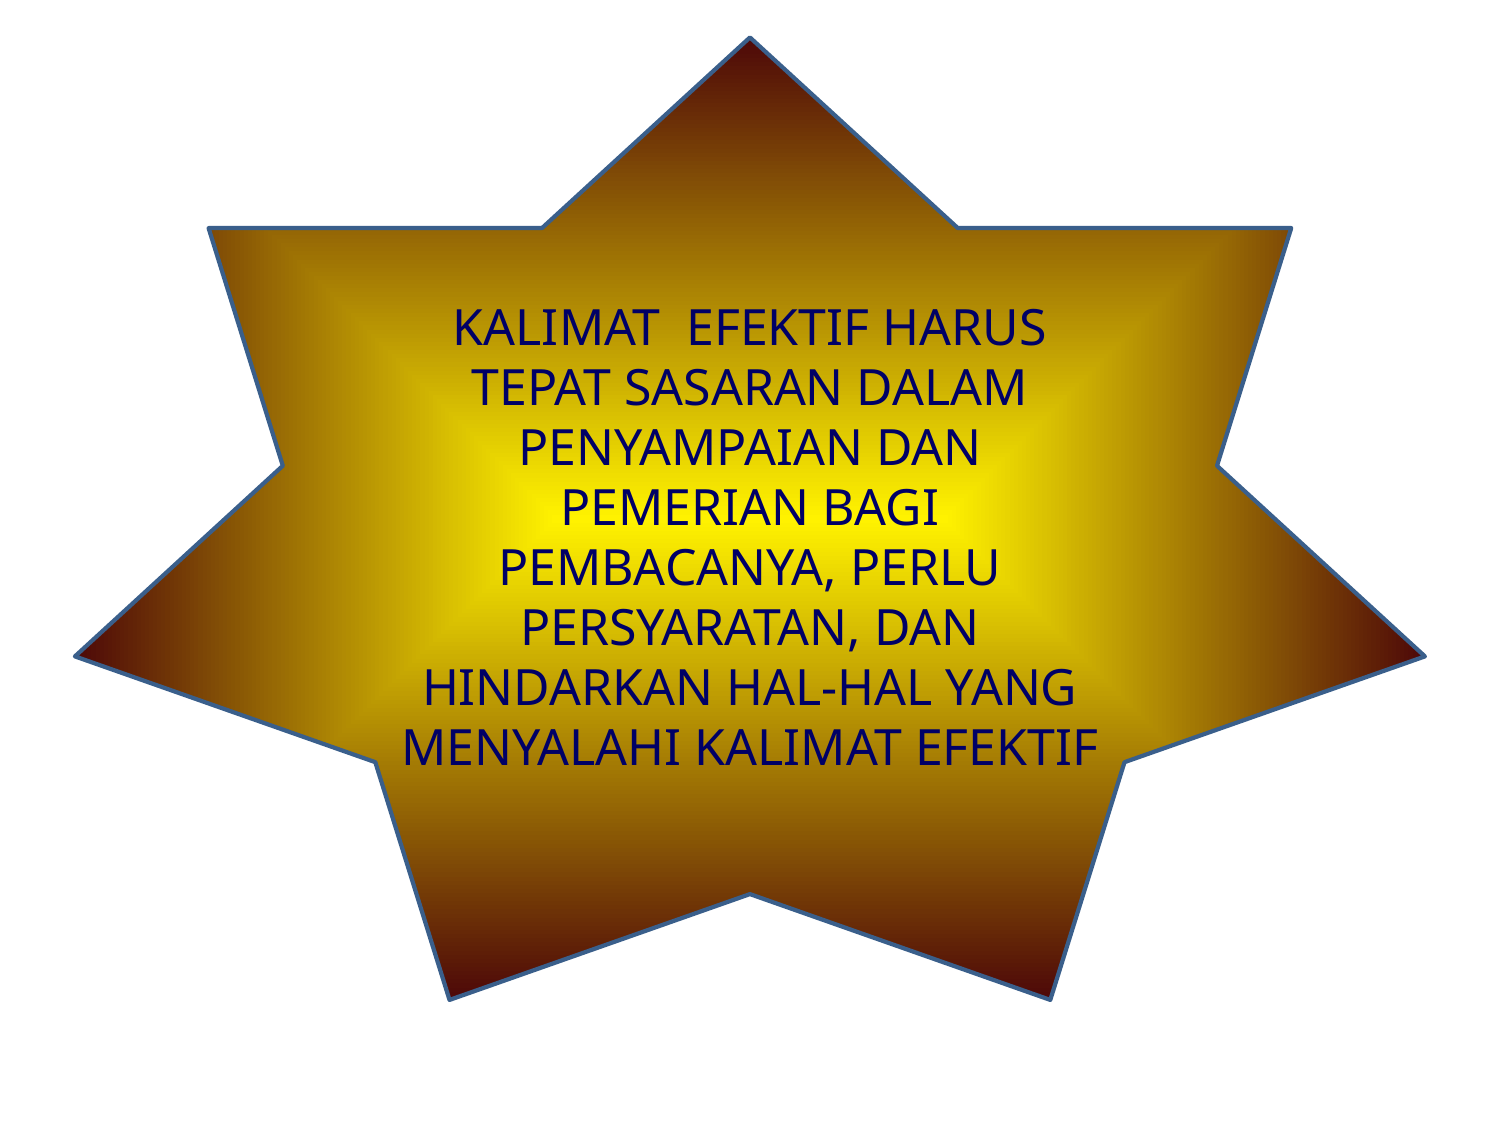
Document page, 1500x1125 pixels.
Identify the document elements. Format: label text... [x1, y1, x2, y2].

text_box KALIMAT EFEKTIF HARUS TEPAT SASARAN DALAM PENYAMPAIAN DAN PEMERIAN BAGI PEMBACANYA, PERLU PERSYARATAN, DAN HINDARKAN HAL-HAL YANG MENYALAHI KALIMAT EFEKTIF [72, 35, 1427, 1002]
